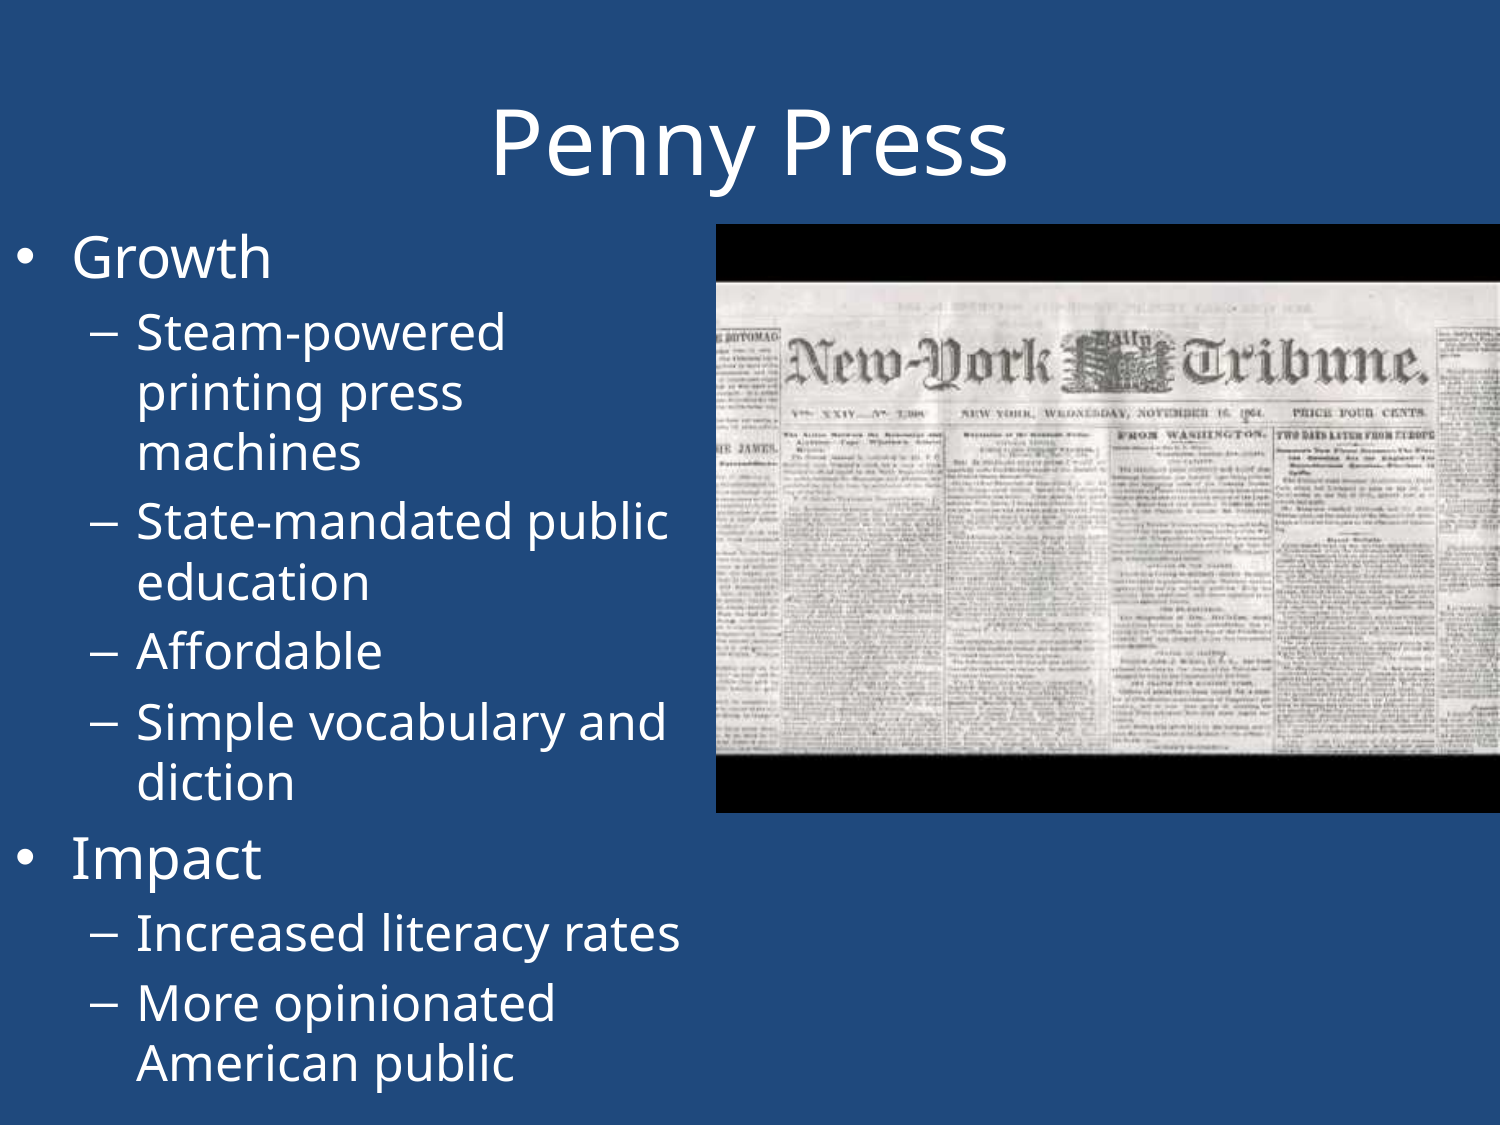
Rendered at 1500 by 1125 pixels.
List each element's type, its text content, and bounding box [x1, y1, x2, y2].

list Growth Steam-powered printing press machines State-mandated public education Affordable Simple vocabulary and diction Impact Increased literacy rates More opinionated American public [0, 212, 700, 1075]
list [716, 224, 1500, 813]
title Penny Press [75, 45, 1425, 233]
